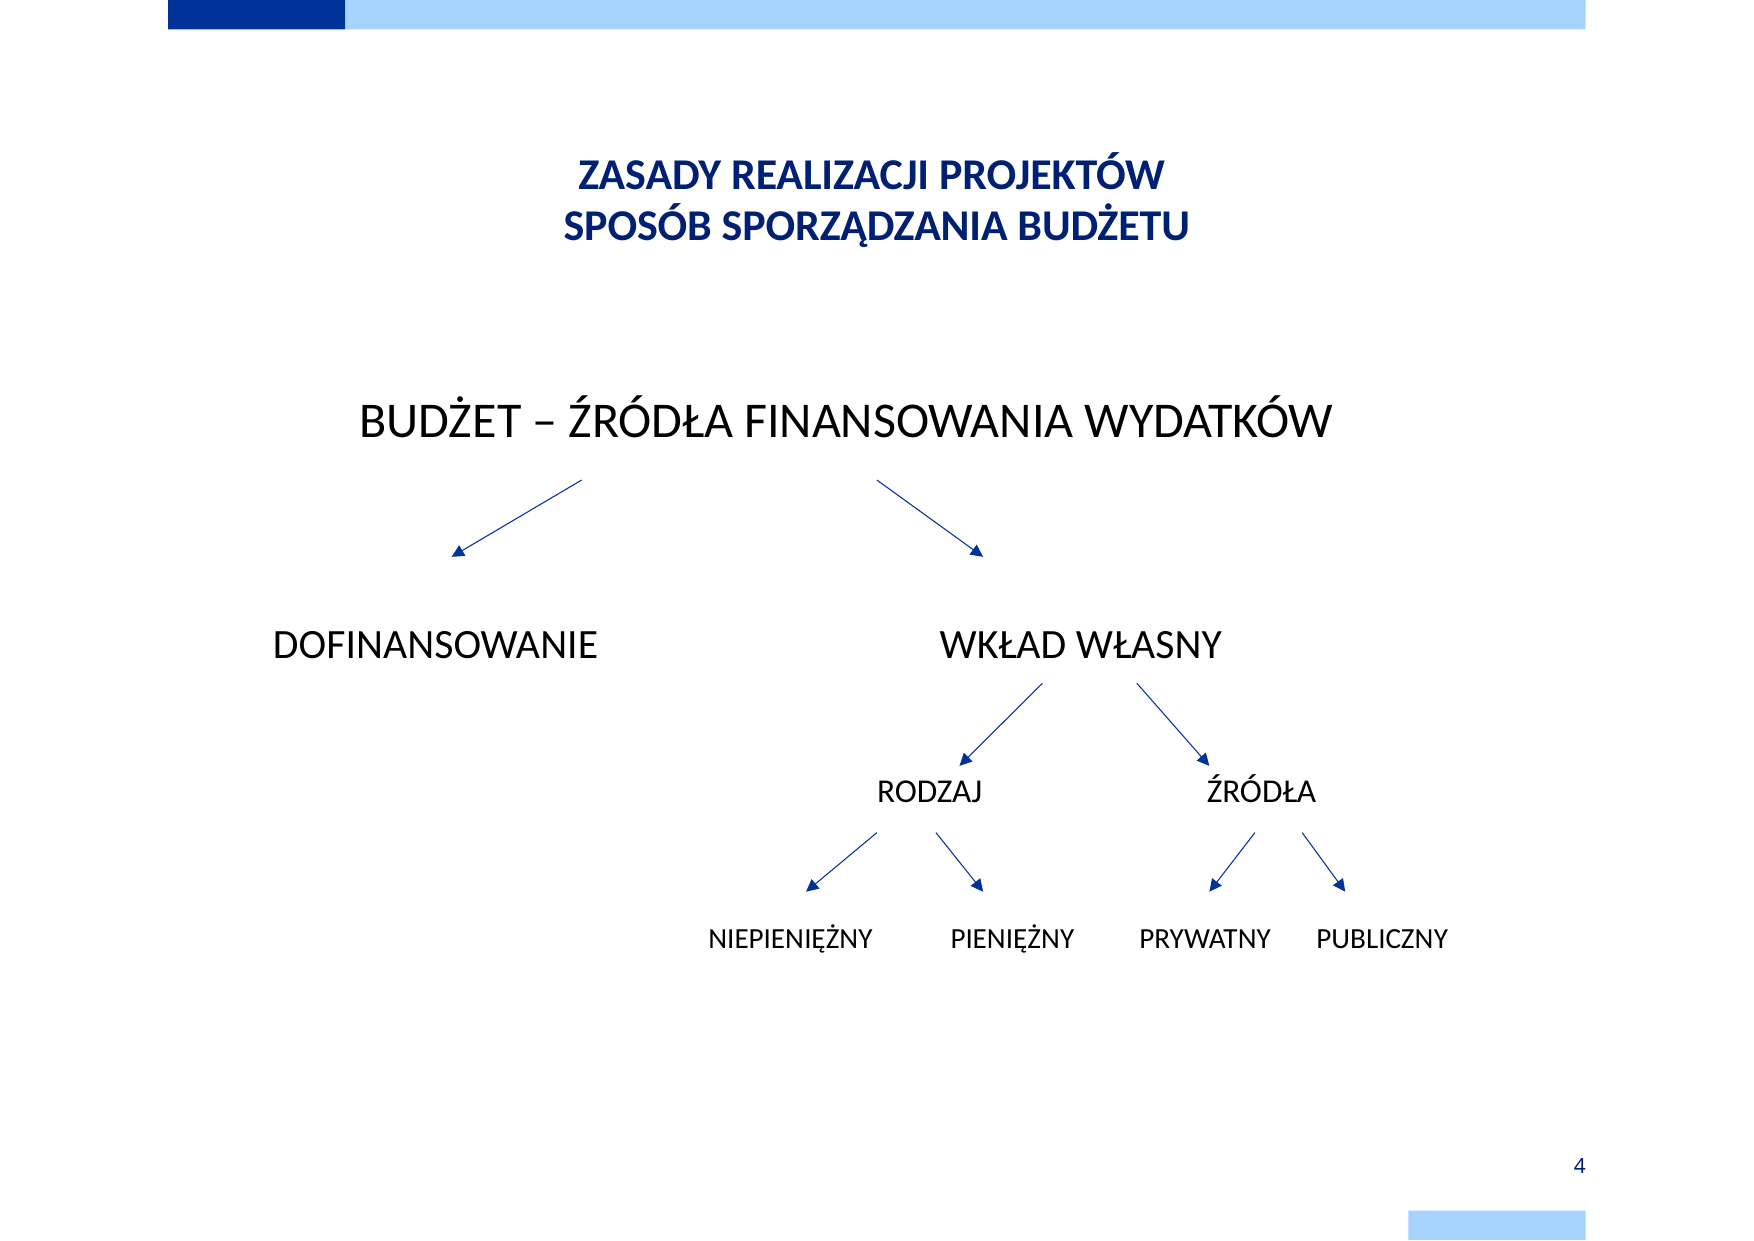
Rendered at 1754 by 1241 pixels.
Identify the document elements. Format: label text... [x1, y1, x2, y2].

list BUDŻET – ŹRÓDŁA FINANSOWANIA WYDATKÓW DOFINANSOWANIE WKŁAD WŁASNY RODZAJ ŹRÓDŁA NIEPIENIĘŻNY PIENIĘŻNY PRYWATNY PUBLICZNY [168, 324, 1586, 1093]
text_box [1302, 832, 1346, 892]
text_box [451, 480, 582, 557]
title ZASADY REALIZACJI PROJEKTÓW SPOSÓB SPORZĄDZANIA BUDŻETU [168, 147, 1586, 324]
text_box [1209, 832, 1255, 892]
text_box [959, 683, 1043, 766]
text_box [935, 832, 984, 892]
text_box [876, 480, 984, 557]
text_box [806, 832, 877, 892]
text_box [1136, 683, 1210, 766]
slide_number 4 [1408, 1151, 1586, 1182]
